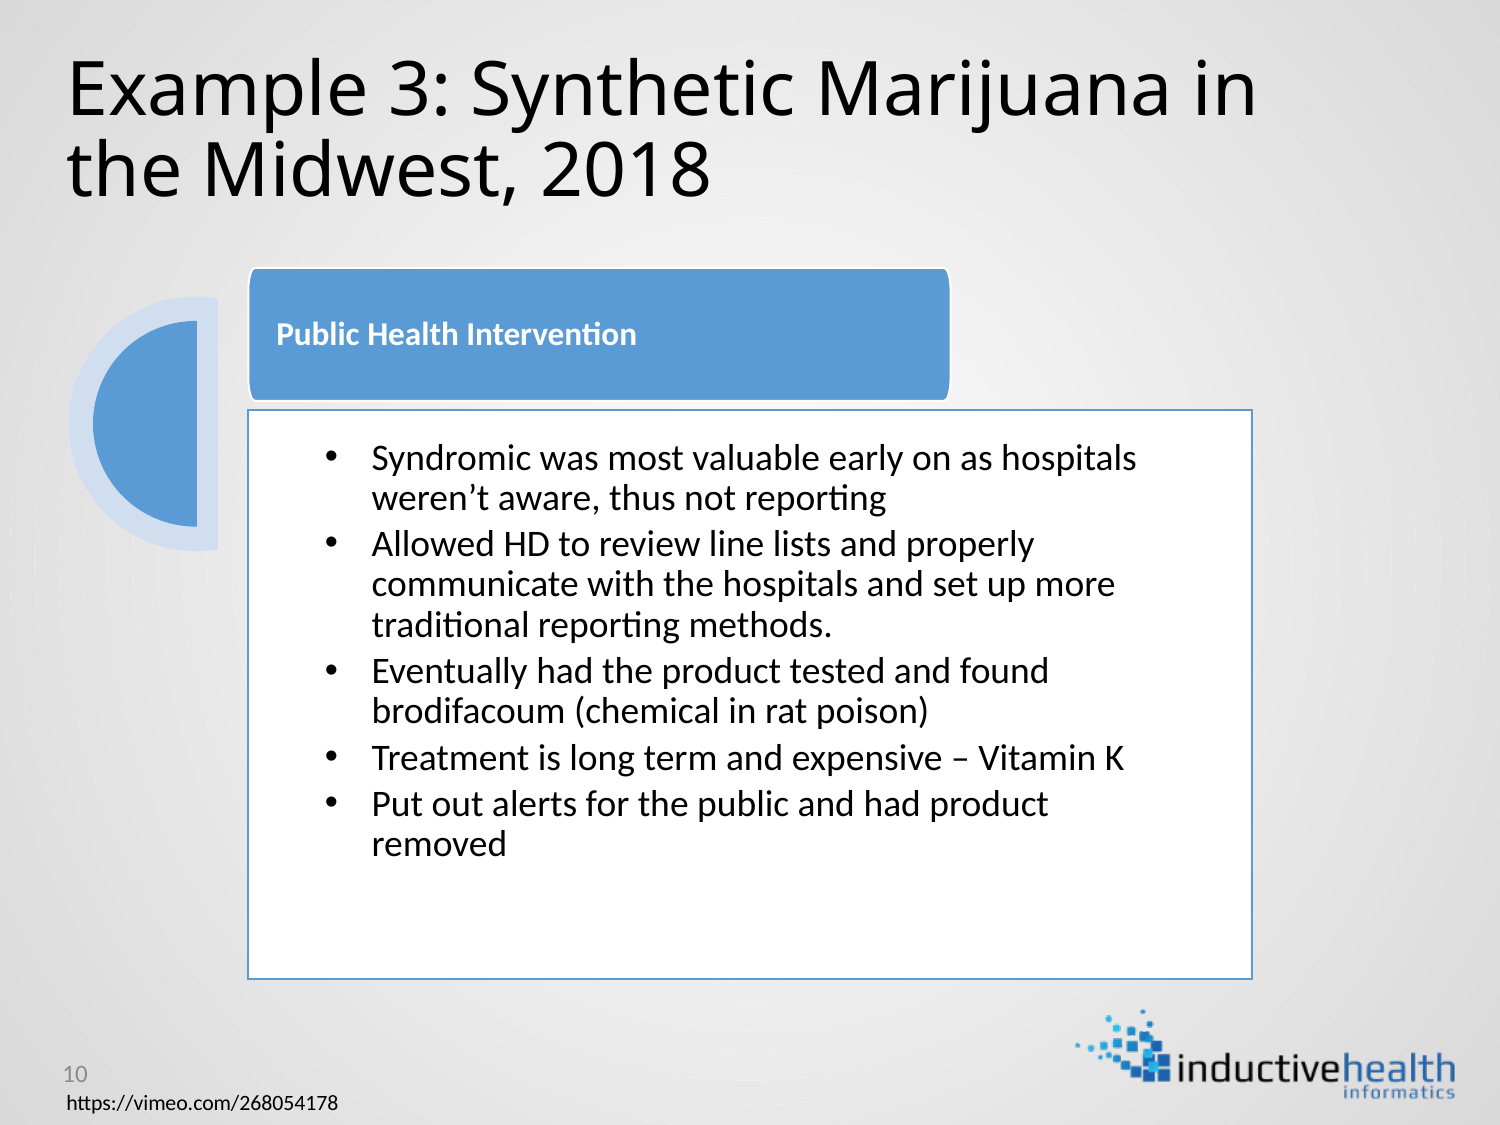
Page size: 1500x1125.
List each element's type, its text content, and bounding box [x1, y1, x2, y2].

text_box https://vimeo.com/268054178 [51, 1081, 562, 1123]
slide_number 10 [0, 1042, 104, 1103]
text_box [248, 267, 1252, 980]
title Example 3: Synthetic Marijuana in the Midwest, 2018 [51, 41, 1391, 222]
picture [1070, 1004, 1461, 1103]
text_box [68, 296, 218, 552]
text_box [92, 320, 197, 527]
